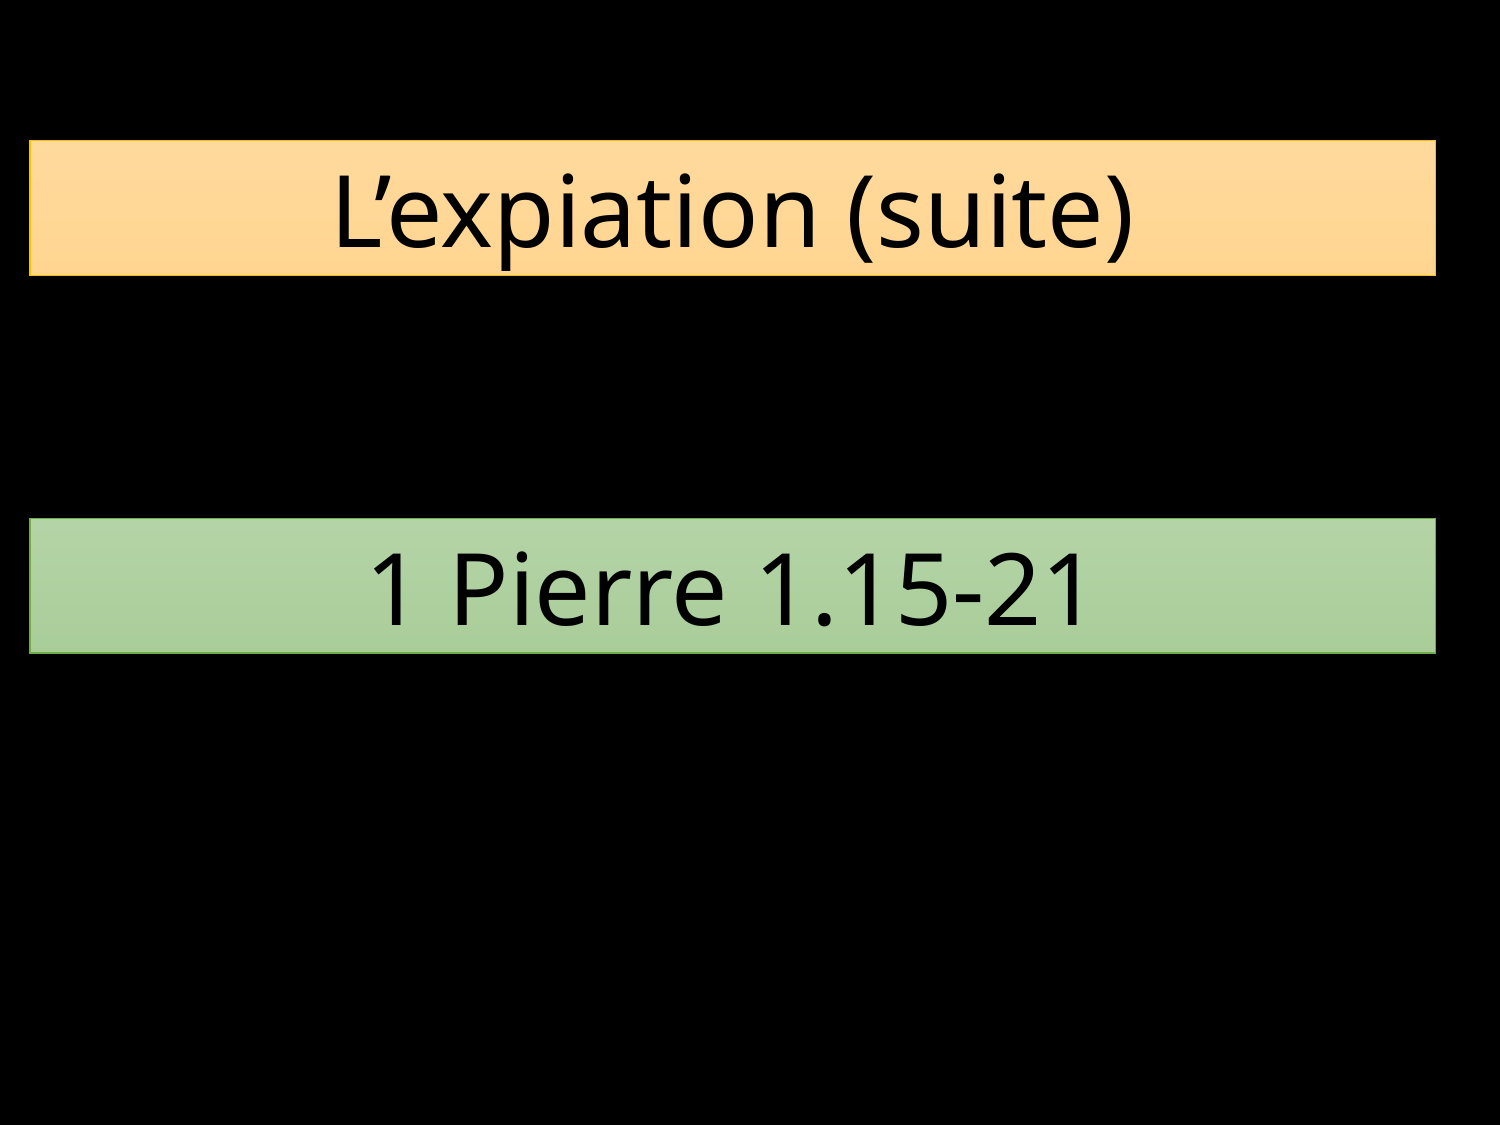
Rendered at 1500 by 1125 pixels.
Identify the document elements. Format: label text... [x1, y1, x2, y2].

text_box 1 Pierre 1.15-21 [29, 518, 1436, 654]
text_box L’expiation (suite) [29, 140, 1436, 276]
